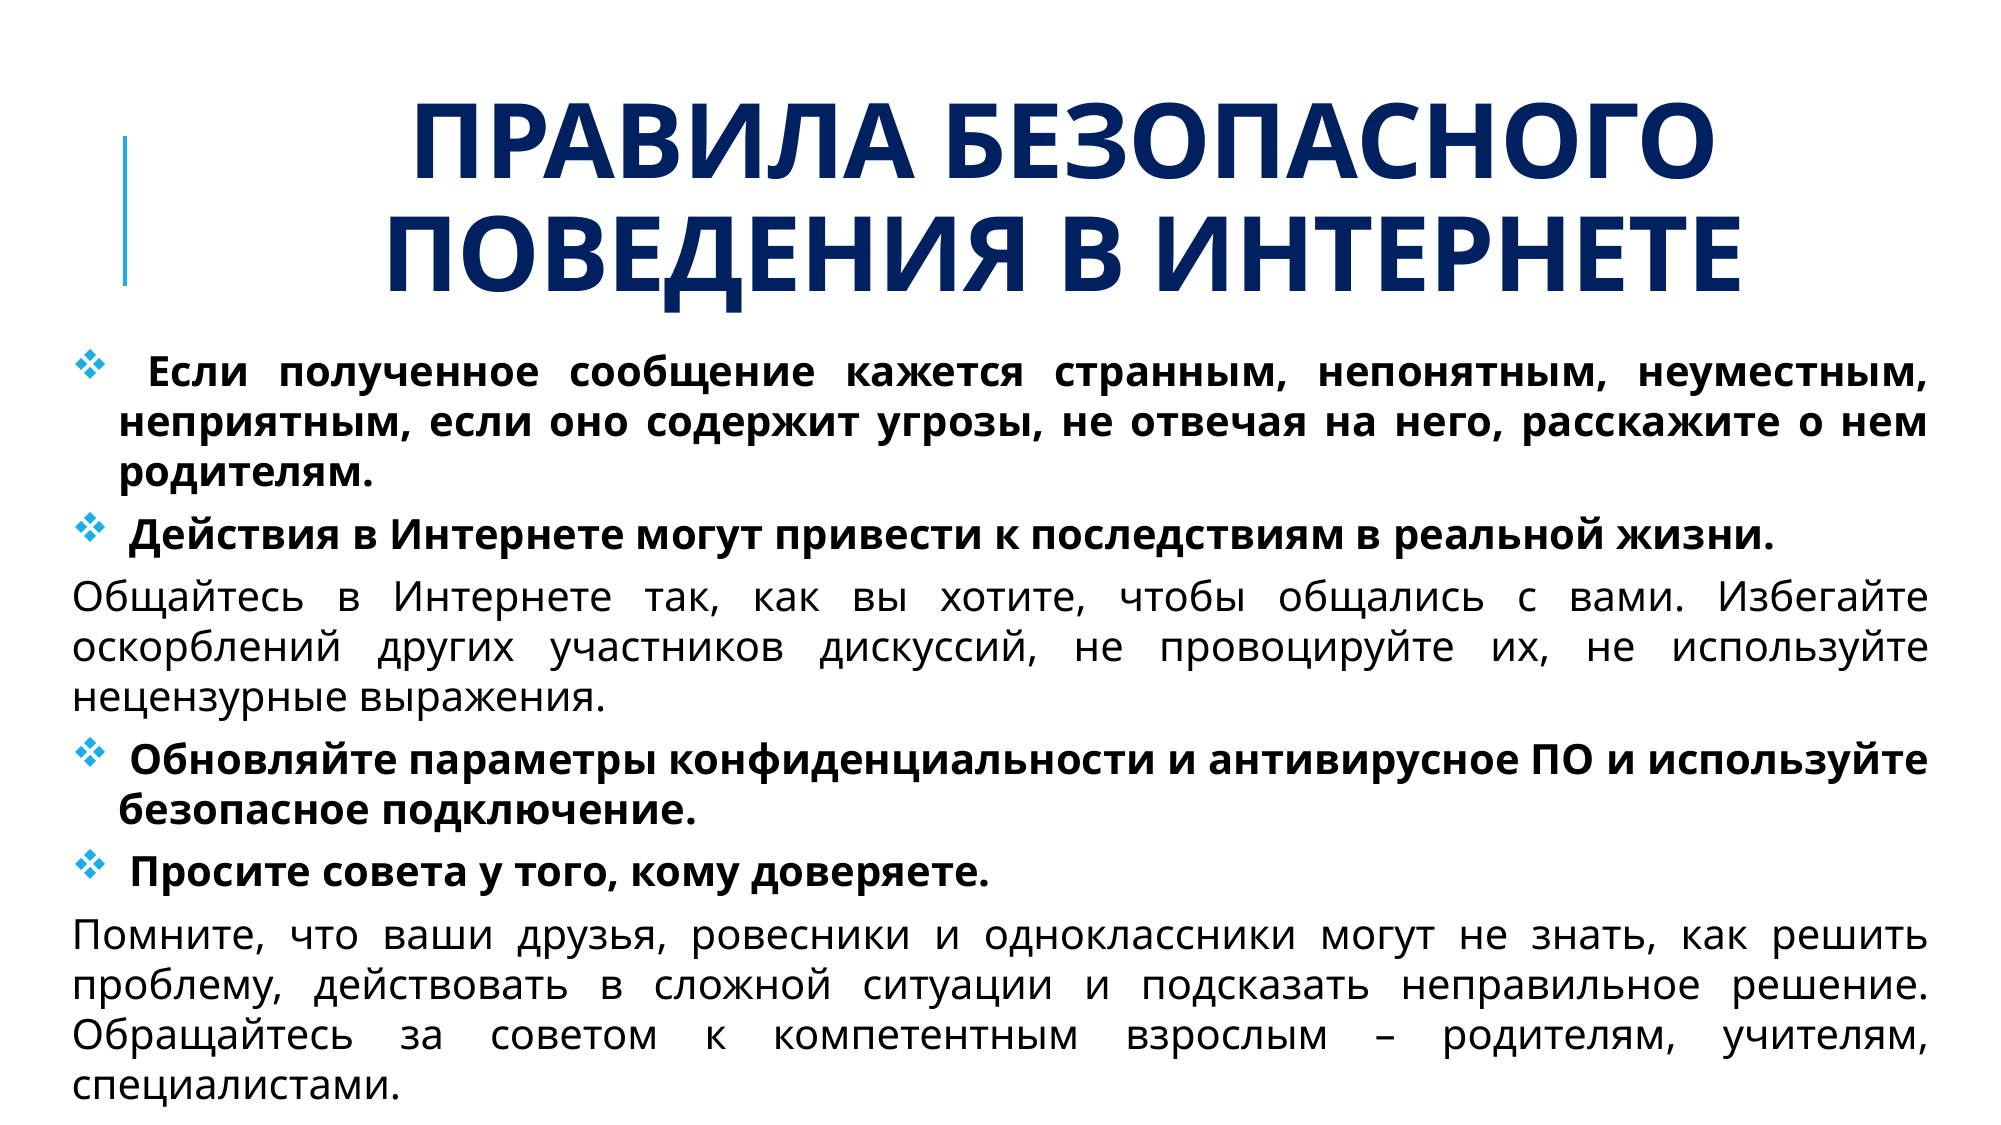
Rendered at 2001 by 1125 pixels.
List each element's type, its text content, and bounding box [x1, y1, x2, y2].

text_box Если полученное сообщение кажется странным, непонятным, неуместным, неприятным, если оно содержит угрозы, не отвечая на него, расскажите о нем родителям. Действия в Интернете могут привести к последствиям в реальной жизни. Общайтесь в Интернете так, как вы хотите, чтобы общались с вами. Избегайте оскорблений других участников дискуссий, не провоцируйте их, не используйте нецензурные выражения. Обновляйте параметры конфиденциальности и антивирусное ПО и используйте безопасное подключение. Просите совета у того, кому доверяете. Помните, что ваши друзья, ровесники и одноклассники могут не знать, как решить проблему, действовать в сложной ситуации и подсказать неправильное решение. Обращайтесь за советом к компетентным взрослым – родителям, учителям, специалистами. [56, 337, 1945, 1116]
title Правила безопасного поведения в Интернете [127, 78, 2000, 325]
